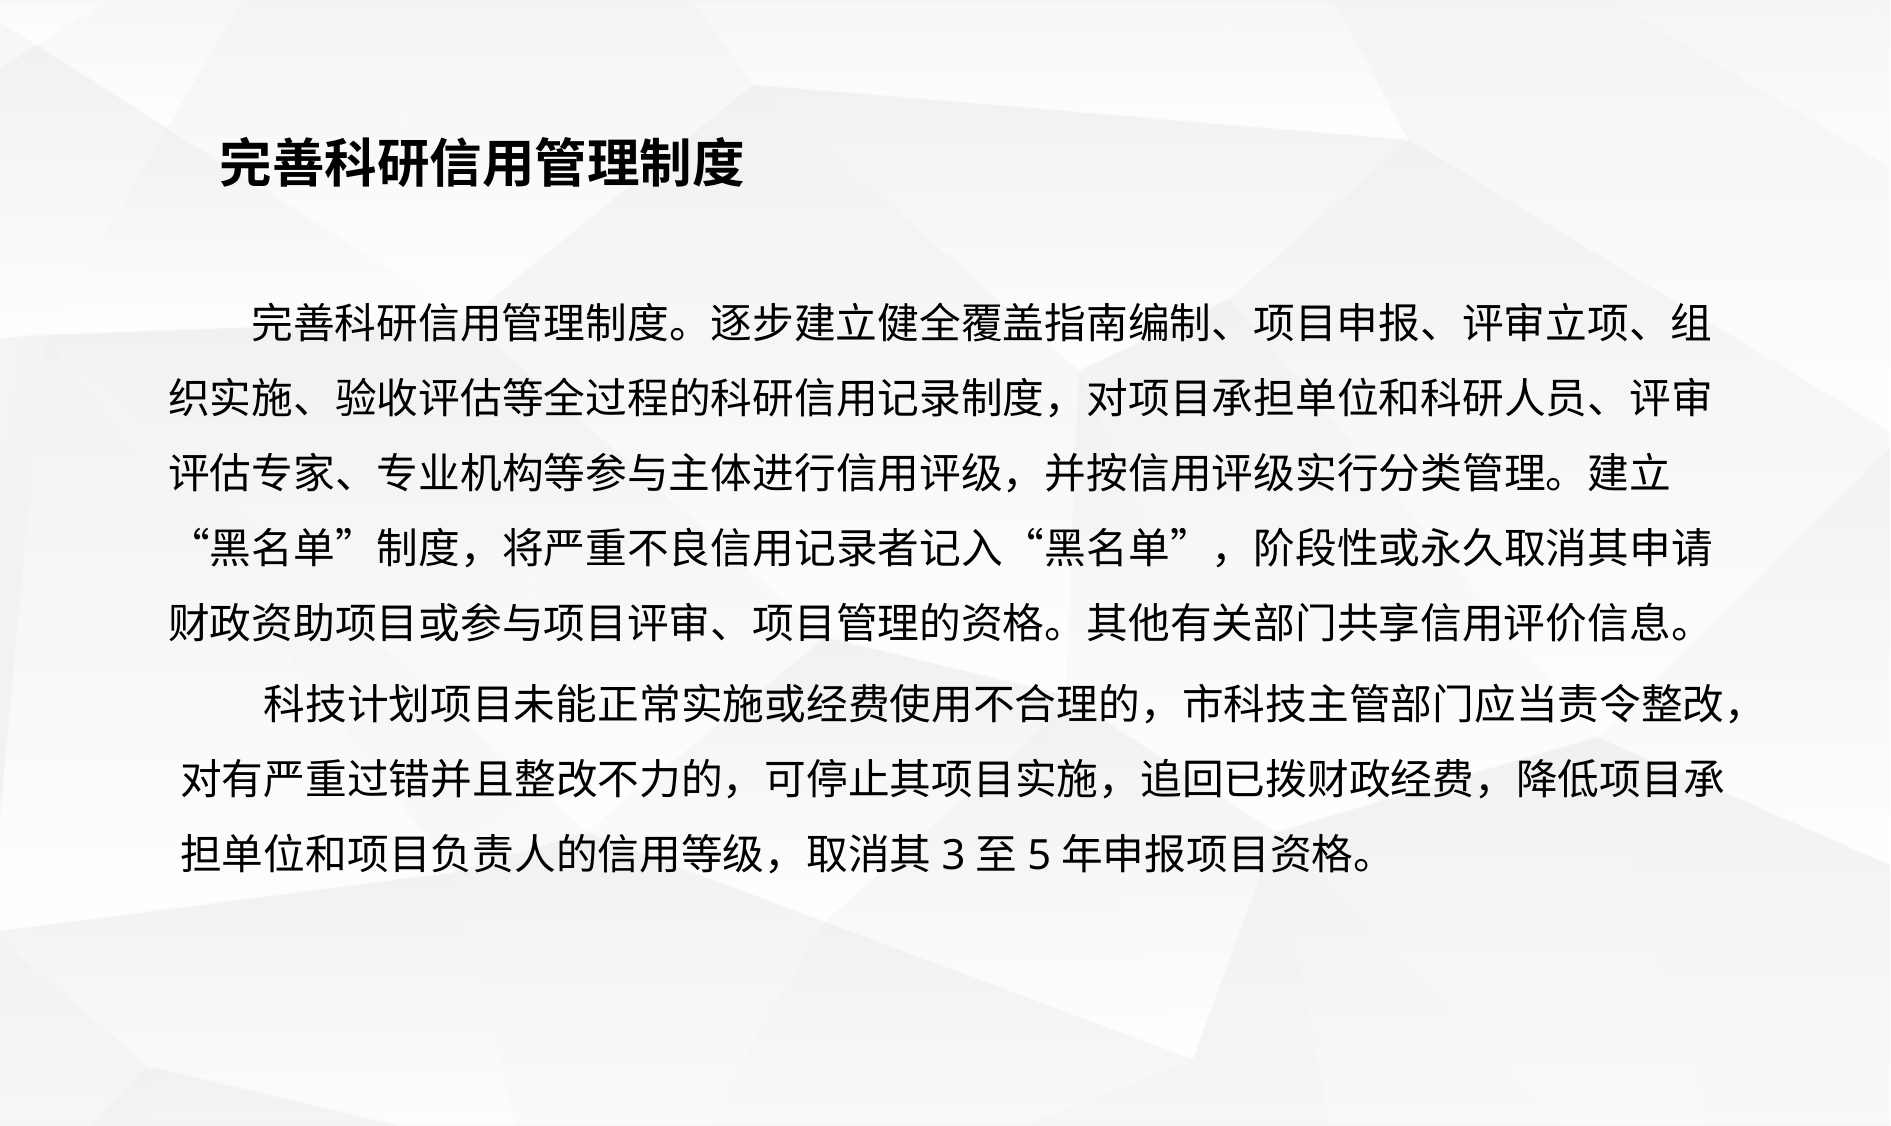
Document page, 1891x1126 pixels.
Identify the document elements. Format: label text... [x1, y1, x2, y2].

text_box 科技计划项目未能正常实施或经费使用不合理的，市科技主管部门应当责令整改，对有严重过错并且整改不力的，可停止其项目实施，追回已拨财政经费，降低项目承担单位和项目负责人的信用等级，取消其3至5年申报项目资格。 [165, 655, 1741, 886]
text_box 完善科研信用管理制度 [205, 122, 760, 201]
picture [0, 0, 1891, 1126]
text_box 完善科研信用管理制度。逐步建立健全覆盖指南编制、项目申报、评审立项、组织实施、验收评估等全过程的科研信用记录制度，对项目承担单位和科研人员、评审评估专家、专业机构等参与主体进行信用评级，并按信用评级实行分类管理。建立“黑名单”制度，将严重不良信用记录者记入“黑名单”，阶段性或永久取消其申请财政资助项目或参与项目评审、项目管理的资格。其他有关部门共享信用评价信息。 [153, 264, 1741, 655]
